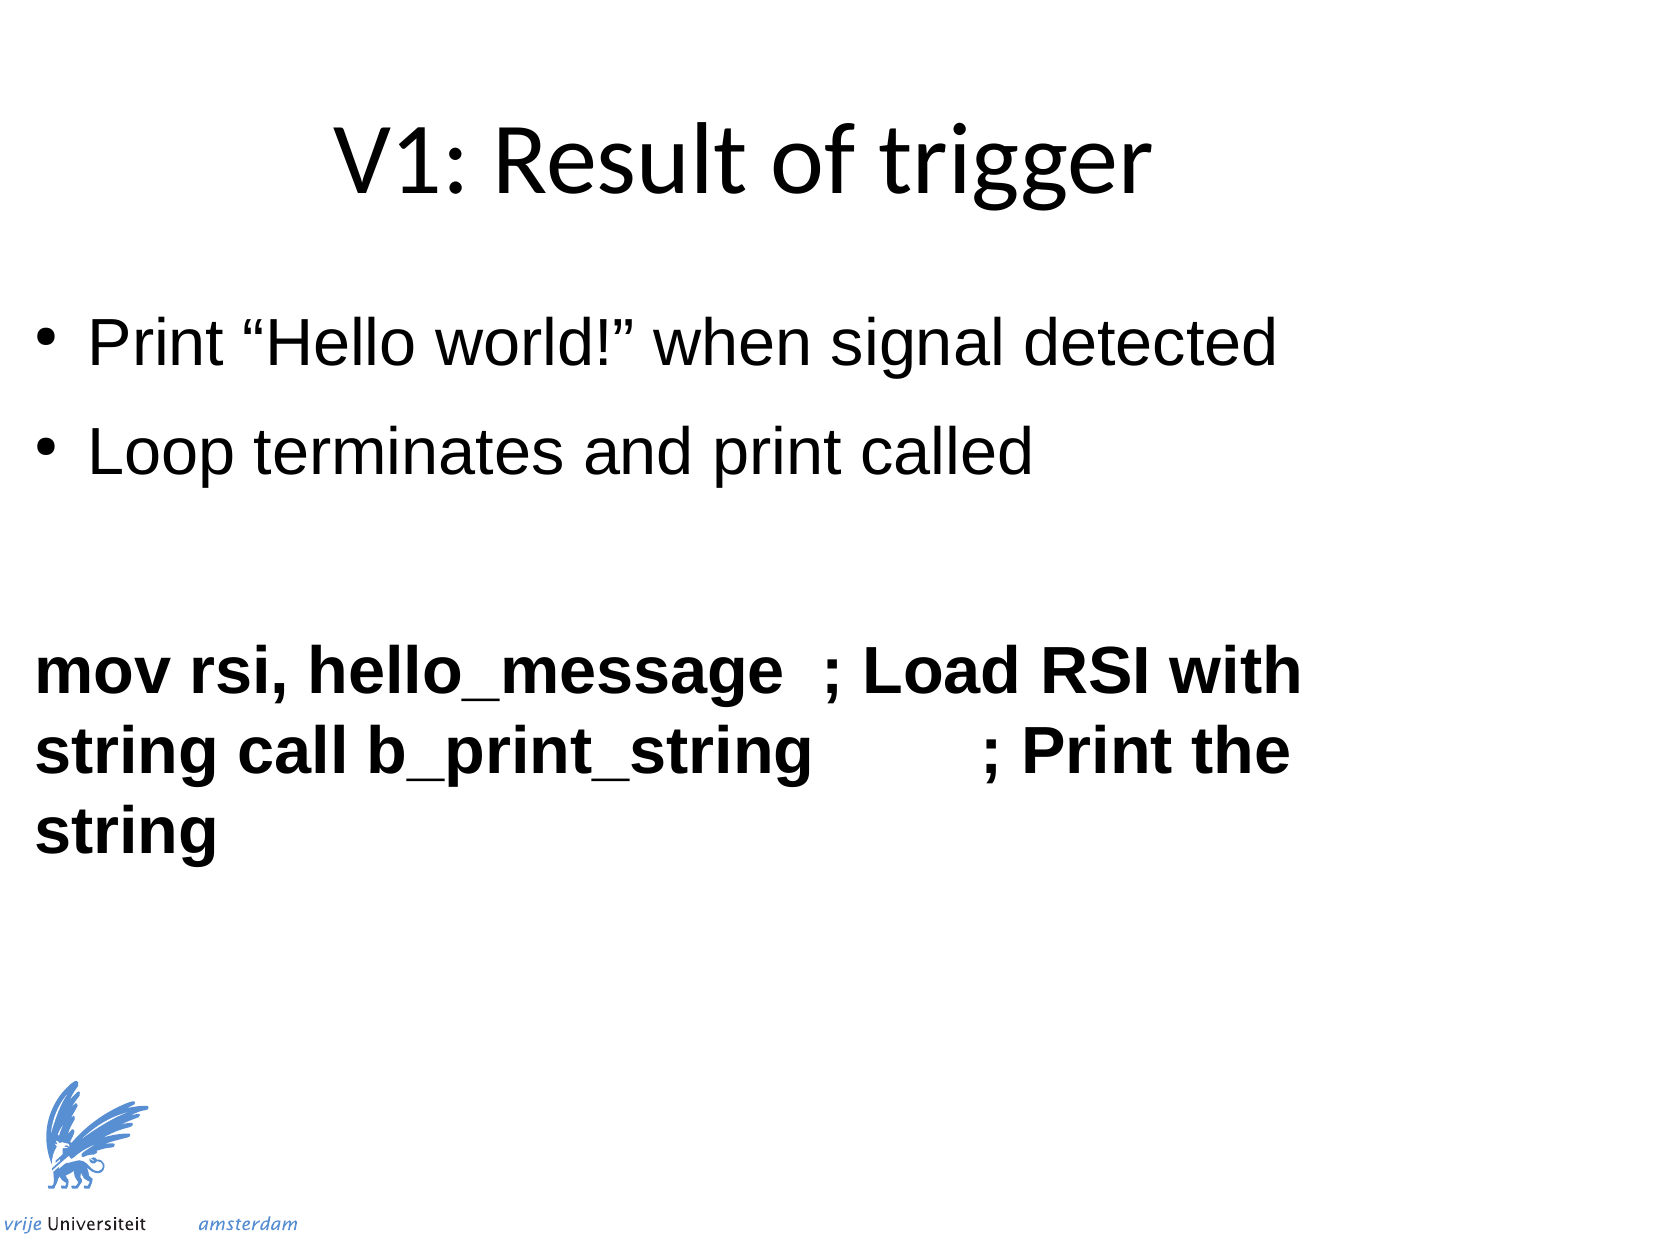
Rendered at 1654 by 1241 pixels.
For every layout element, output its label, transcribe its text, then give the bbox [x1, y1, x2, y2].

list Print “Hello world!” when signal detected Loop terminates and print called mov rsi, hello_message ; Load RSI with string call b_print_string ; Print the string [0, 290, 1456, 1241]
title V1: Result of trigger [0, 49, 1489, 257]
